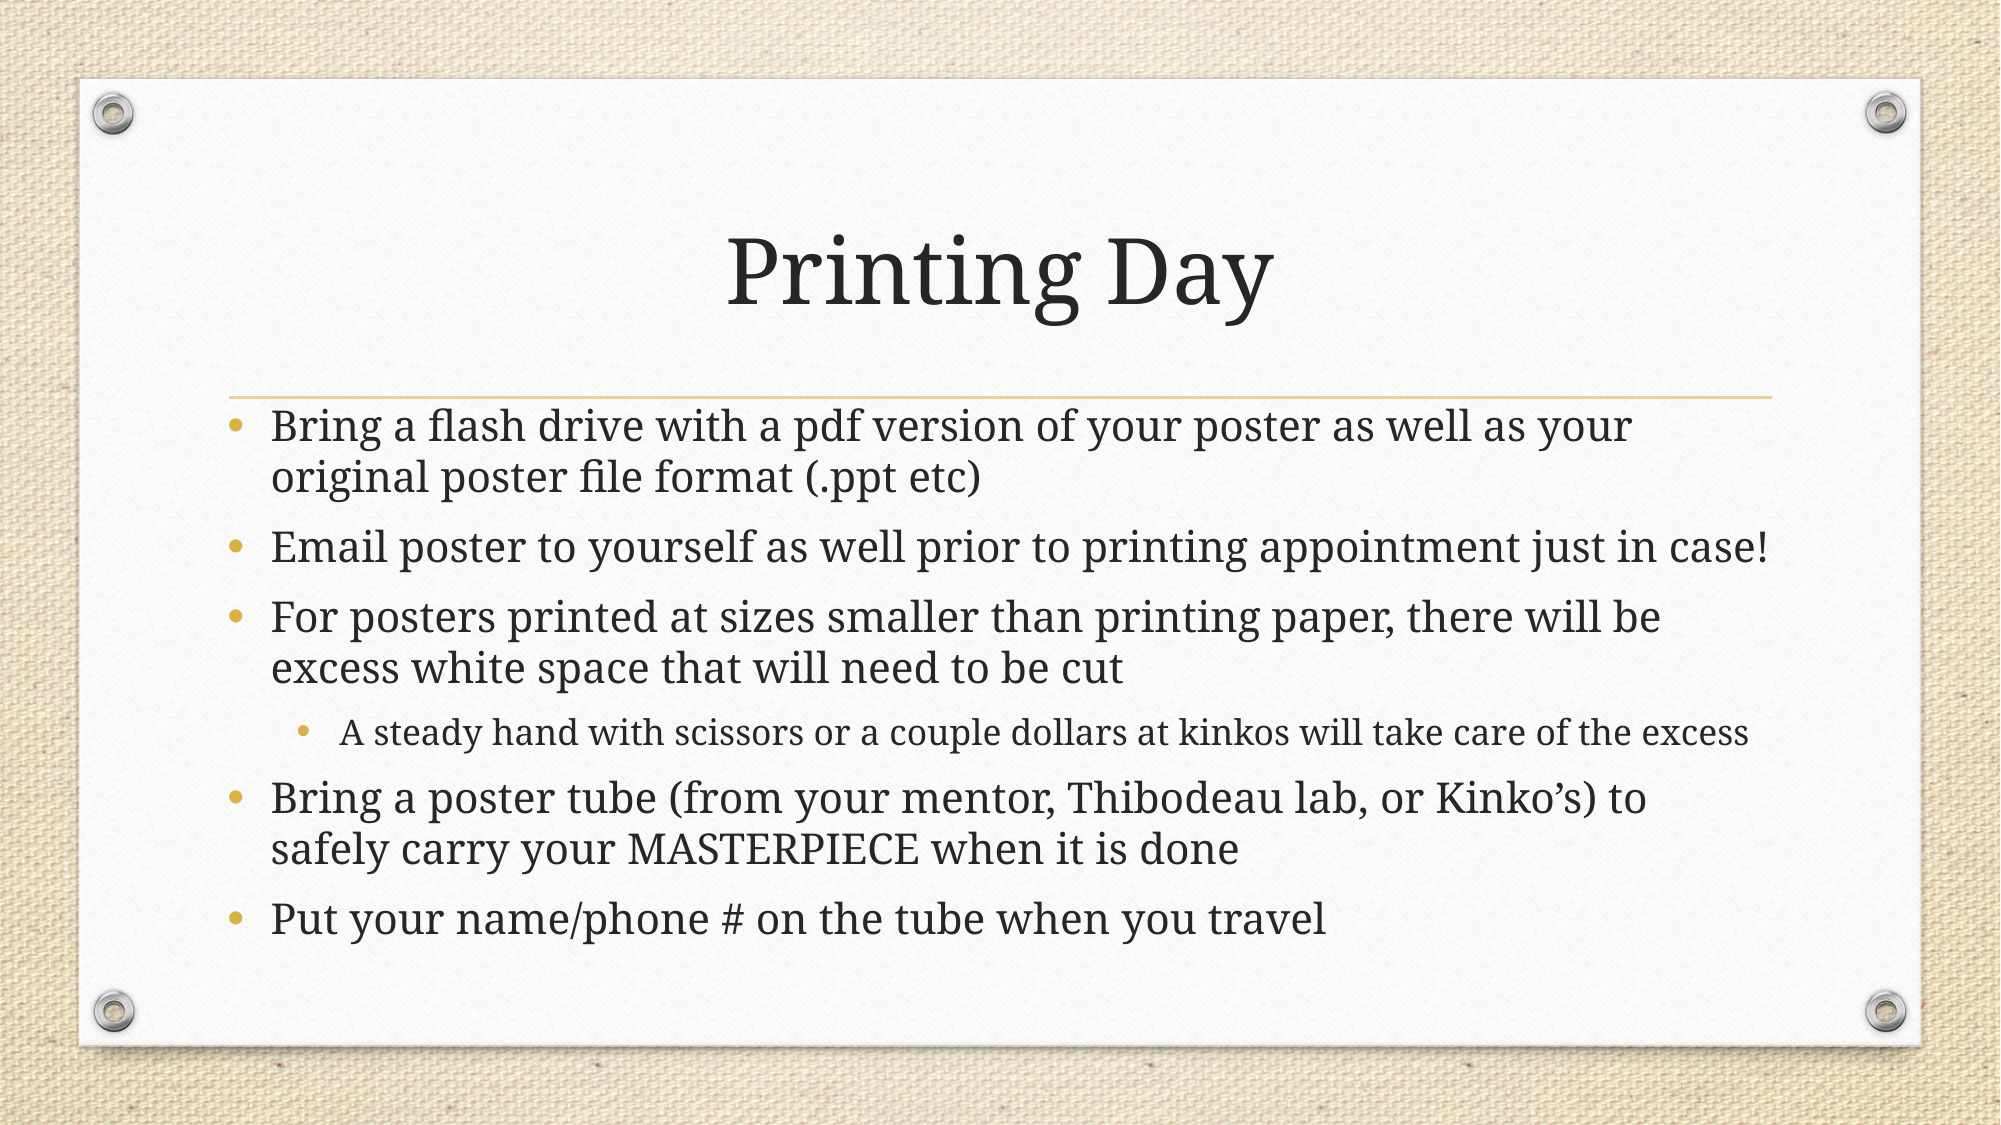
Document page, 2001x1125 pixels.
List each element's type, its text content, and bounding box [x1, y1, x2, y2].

picture [0, 0, 2001, 1125]
list Bring a flash drive with a pdf version of your poster as well as your original poster file format (.ppt etc) Email poster to yourself as well prior to printing appointment just in case! For posters printed at sizes smaller than printing paper, there will be excess white space that will need to be cut A steady hand with scissors or a couple dollars at kinkos will take care of the excess Bring a poster tube (from your mentor, Thibodeau lab, or Kinko’s) to safely carry your MASTERPIECE when it is done Put your name/phone # on the tube when you travel [212, 391, 1788, 966]
title Printing Day [212, 161, 1788, 375]
